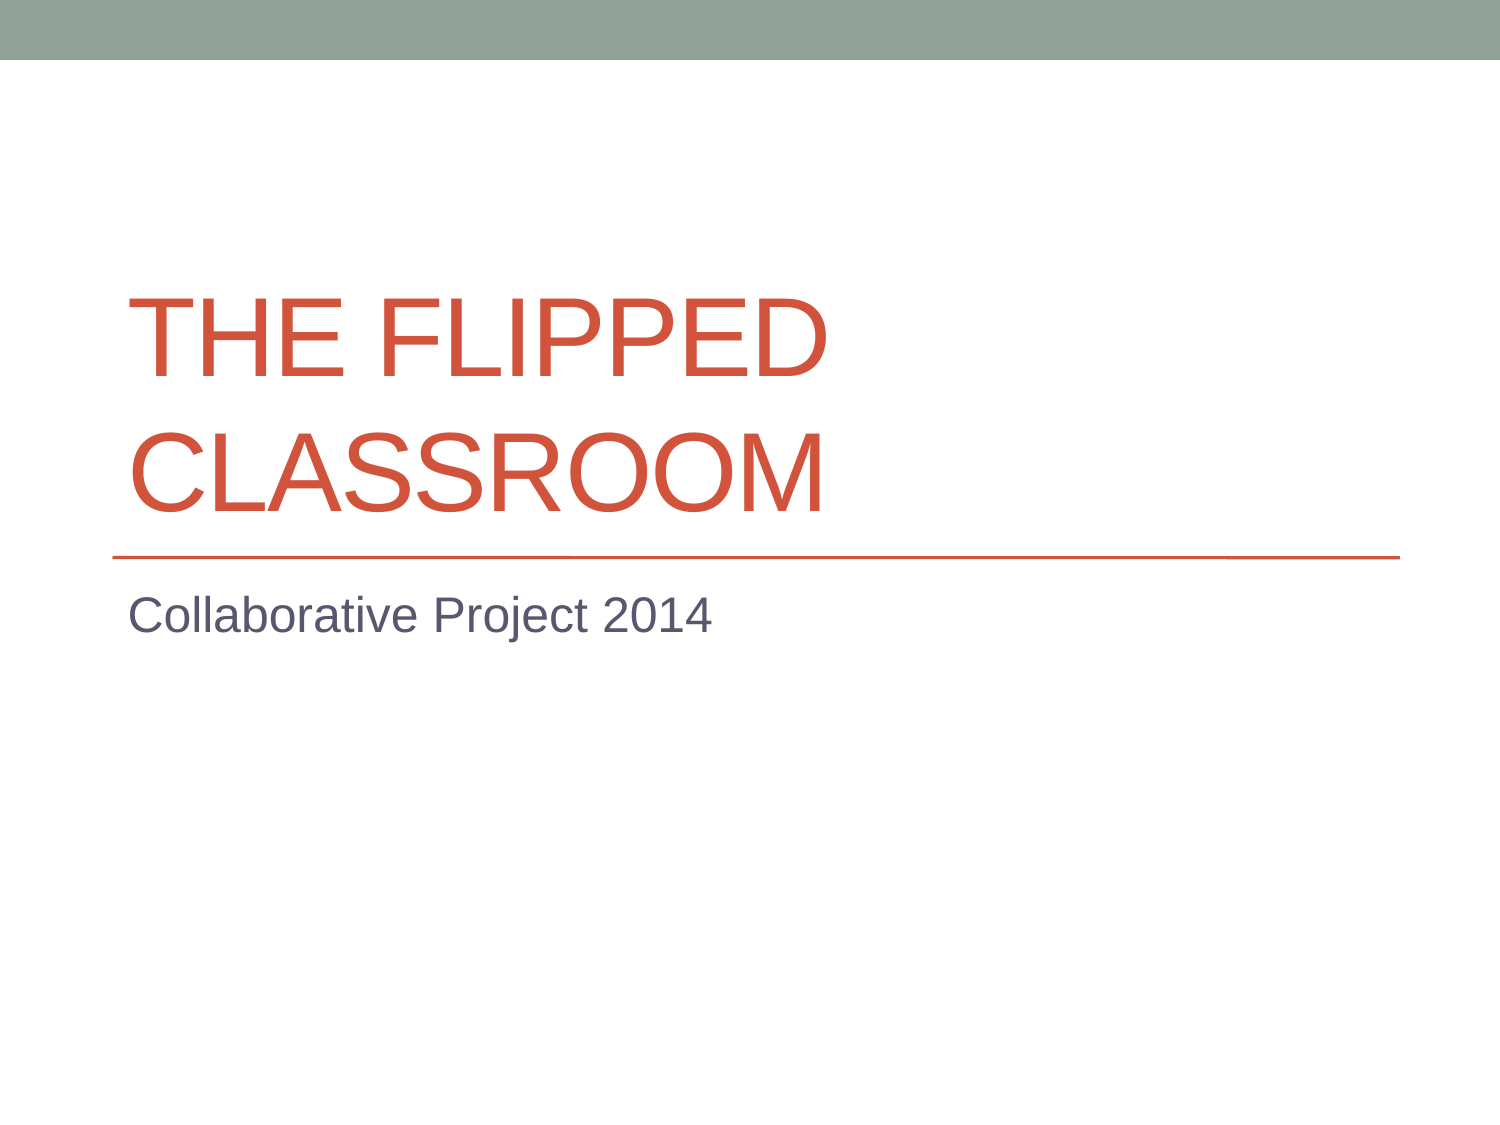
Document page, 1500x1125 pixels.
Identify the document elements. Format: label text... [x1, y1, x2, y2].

subtitle Collaborative Project 2014 [112, 575, 1163, 863]
title THE FLIPPED CLASSROOM [112, 224, 1400, 542]
